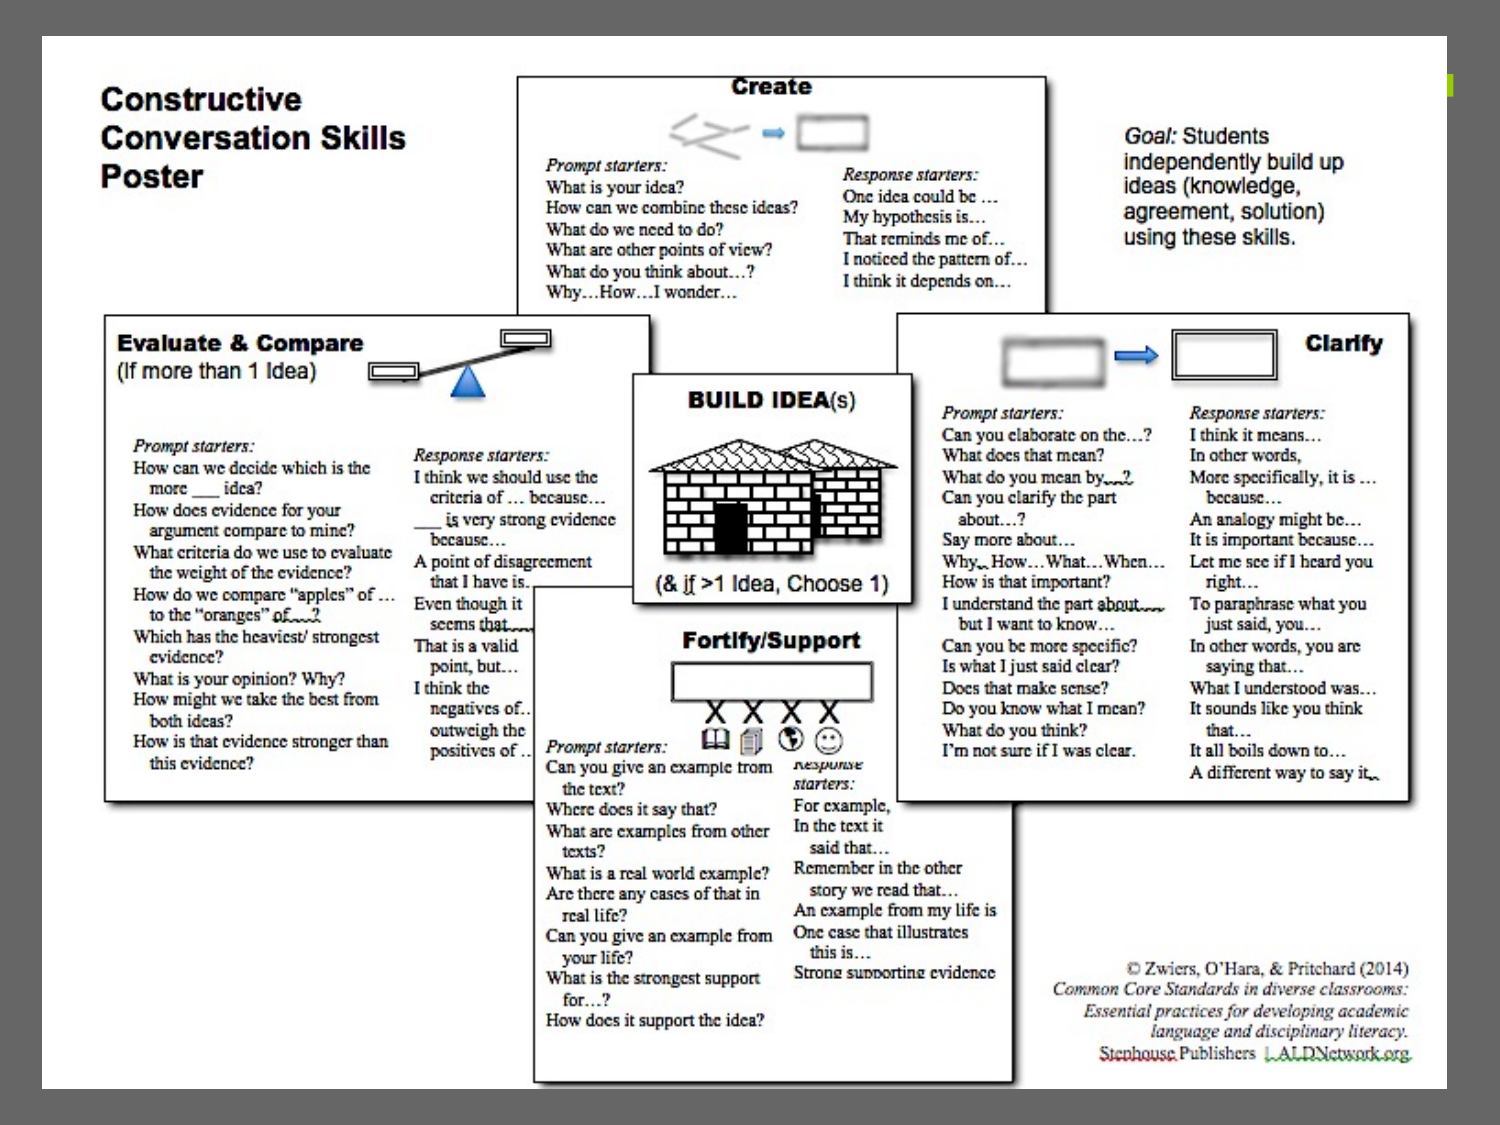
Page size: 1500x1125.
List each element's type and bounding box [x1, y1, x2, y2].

picture [42, 36, 1448, 1090]
